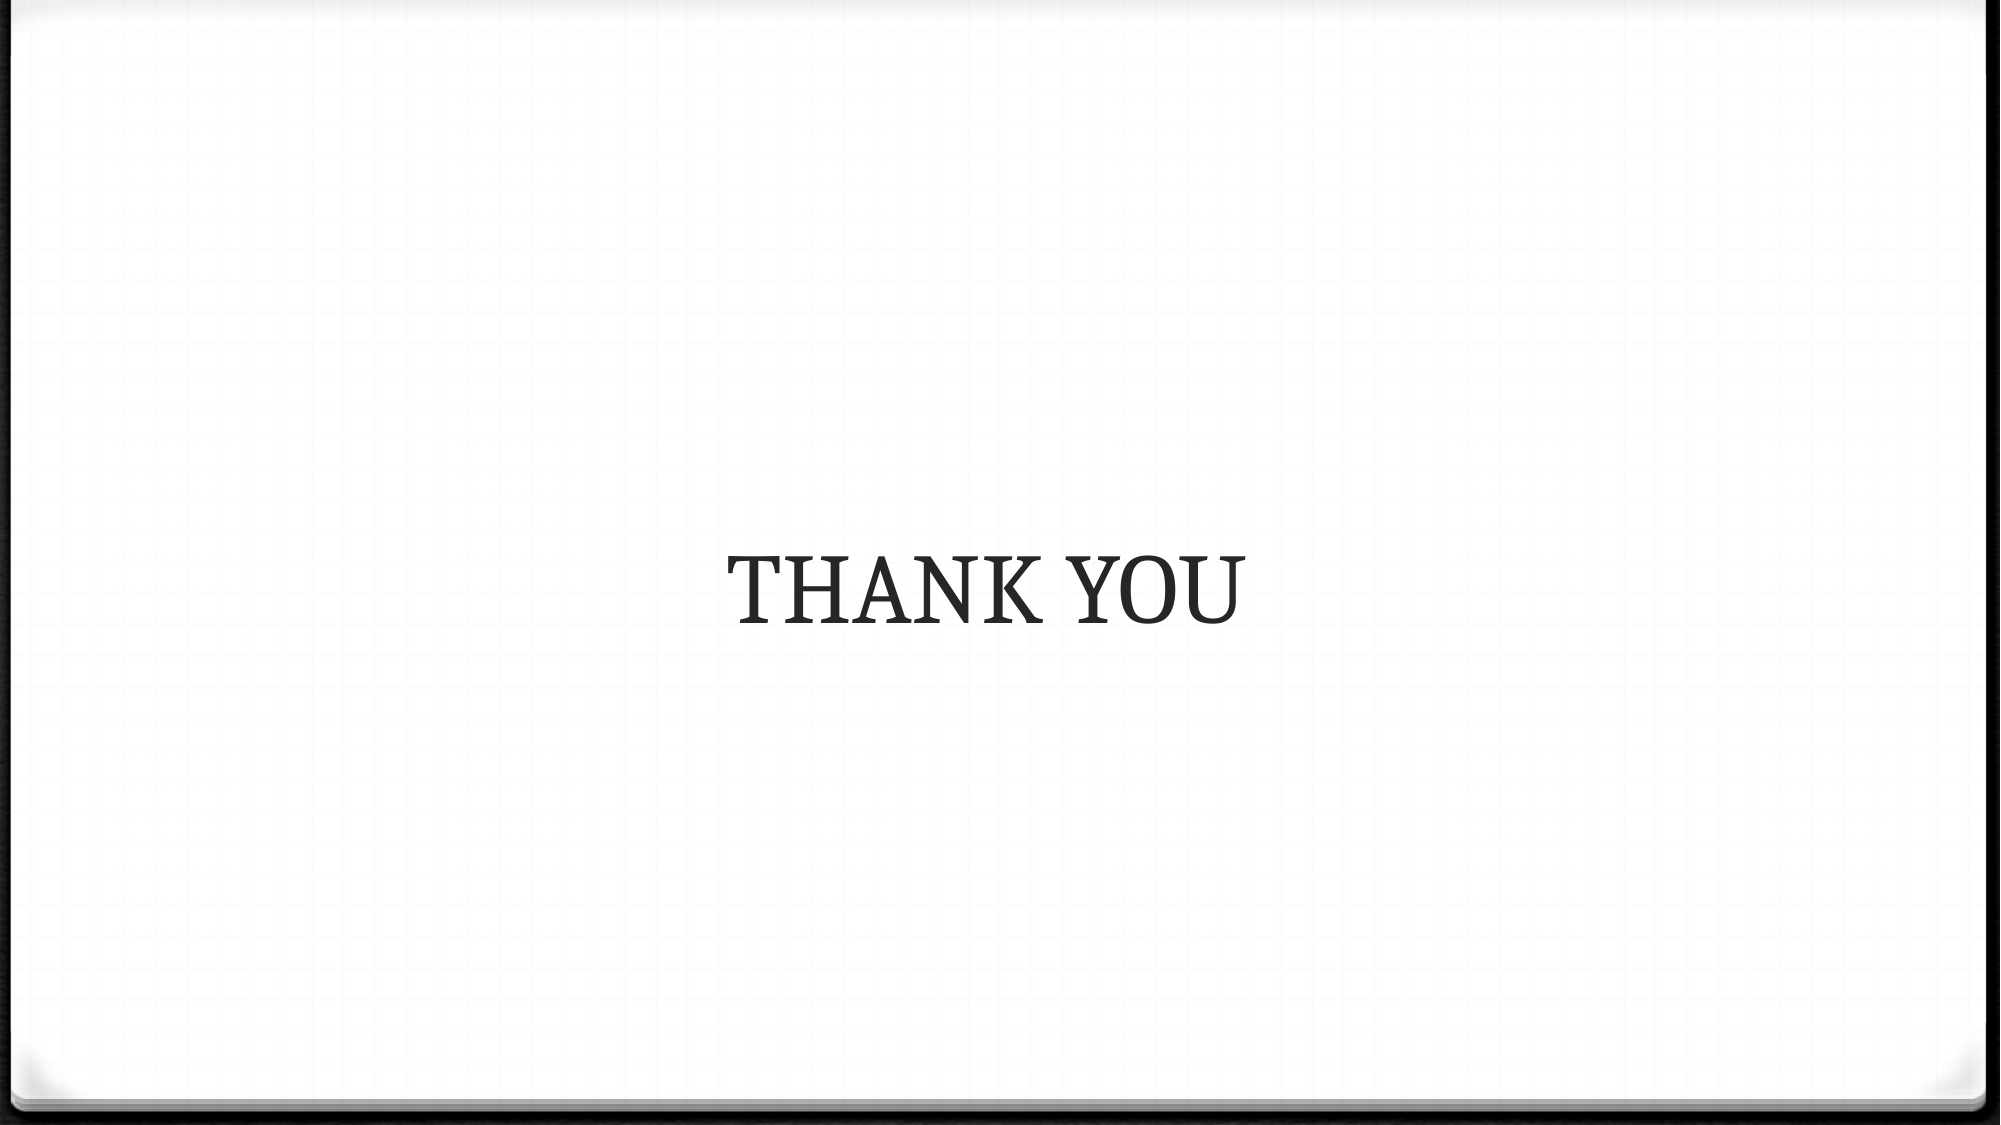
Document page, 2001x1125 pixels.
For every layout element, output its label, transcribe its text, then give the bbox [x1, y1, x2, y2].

picture [0, 0, 2000, 1125]
title THANK YOU [107, 465, 1867, 702]
